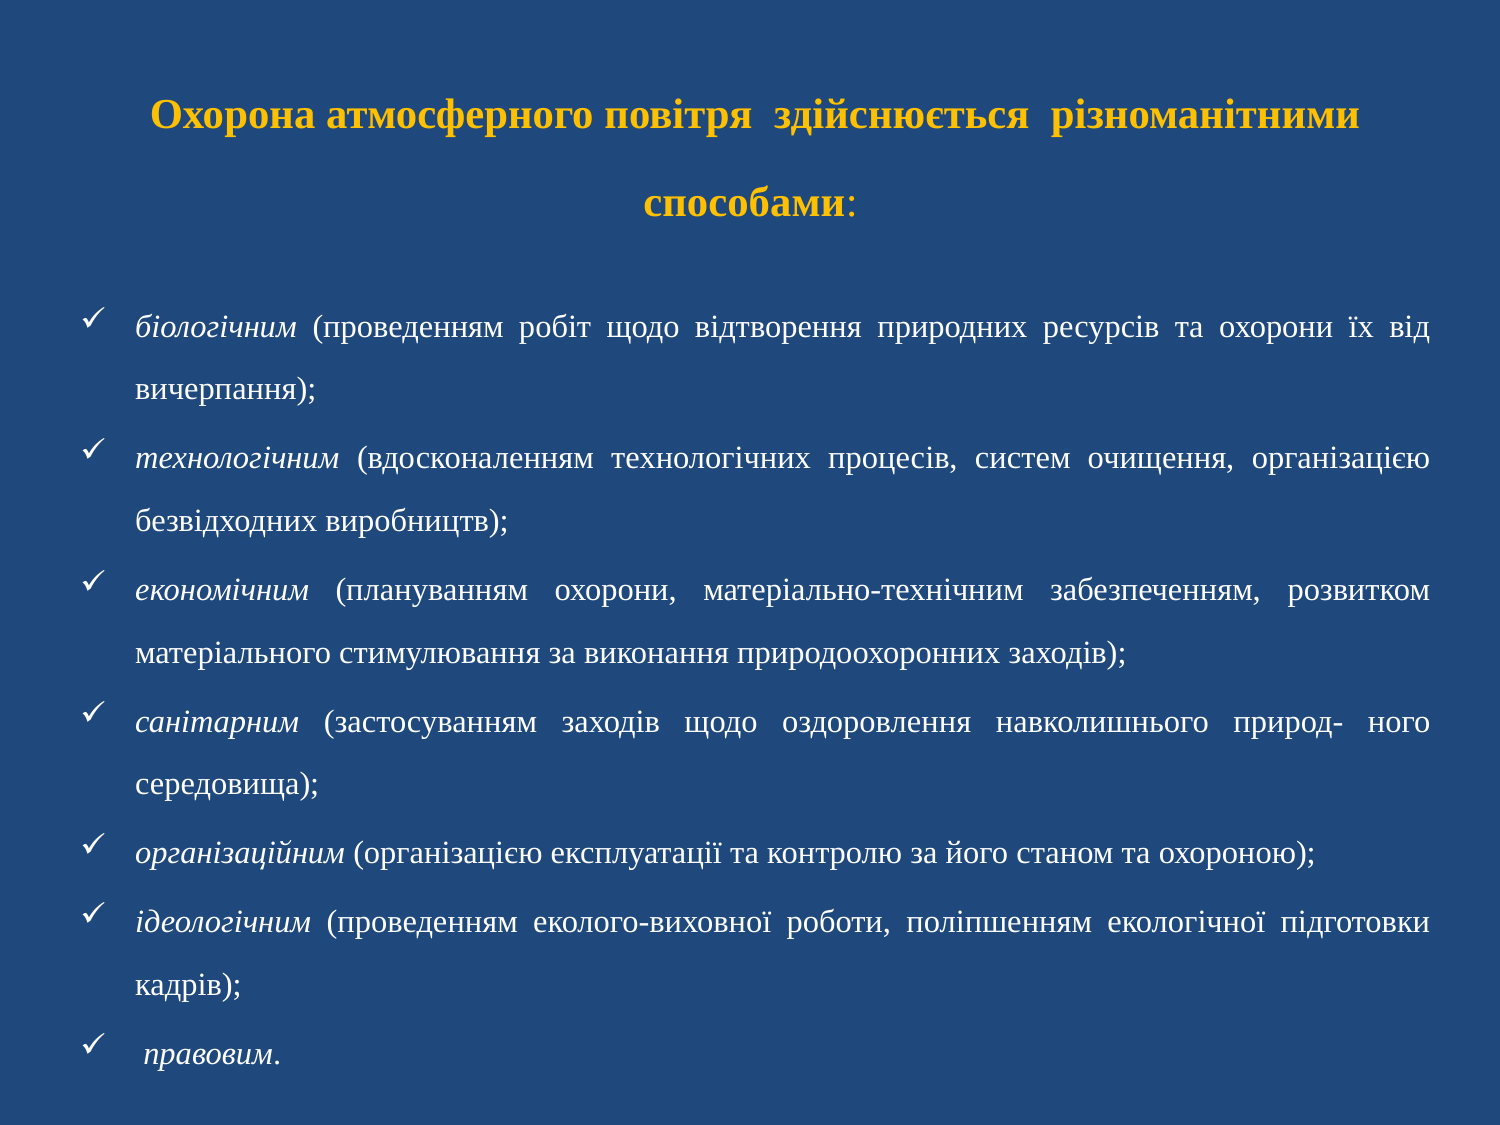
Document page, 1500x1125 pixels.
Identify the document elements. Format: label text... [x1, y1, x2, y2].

list Охорона атмосферного повітря здійснюється різноманітними способами: біологічним (проведенням робіт щодо відтворення природних ресурсів та охорони їх від вичерпання); технологічним (вдосконаленням технологічних процесів, систем очищення, організацією безвідходних виробництв); економічним (плануванням охорони, матеріально-технічним забезпеченням, розвитком матеріального стимулювання за виконання природоохоронних заходів); санітарним (застосуванням заходів щодо оздоровлення навколишнього природ- ного середовища); організаційним (організацією експлуатації та контролю за його станом та охороною); ідеологічним (проведенням еколого-виховної роботи, поліпшенням екологічної підготовки кадрів); правовим. [64, 42, 1447, 1094]
